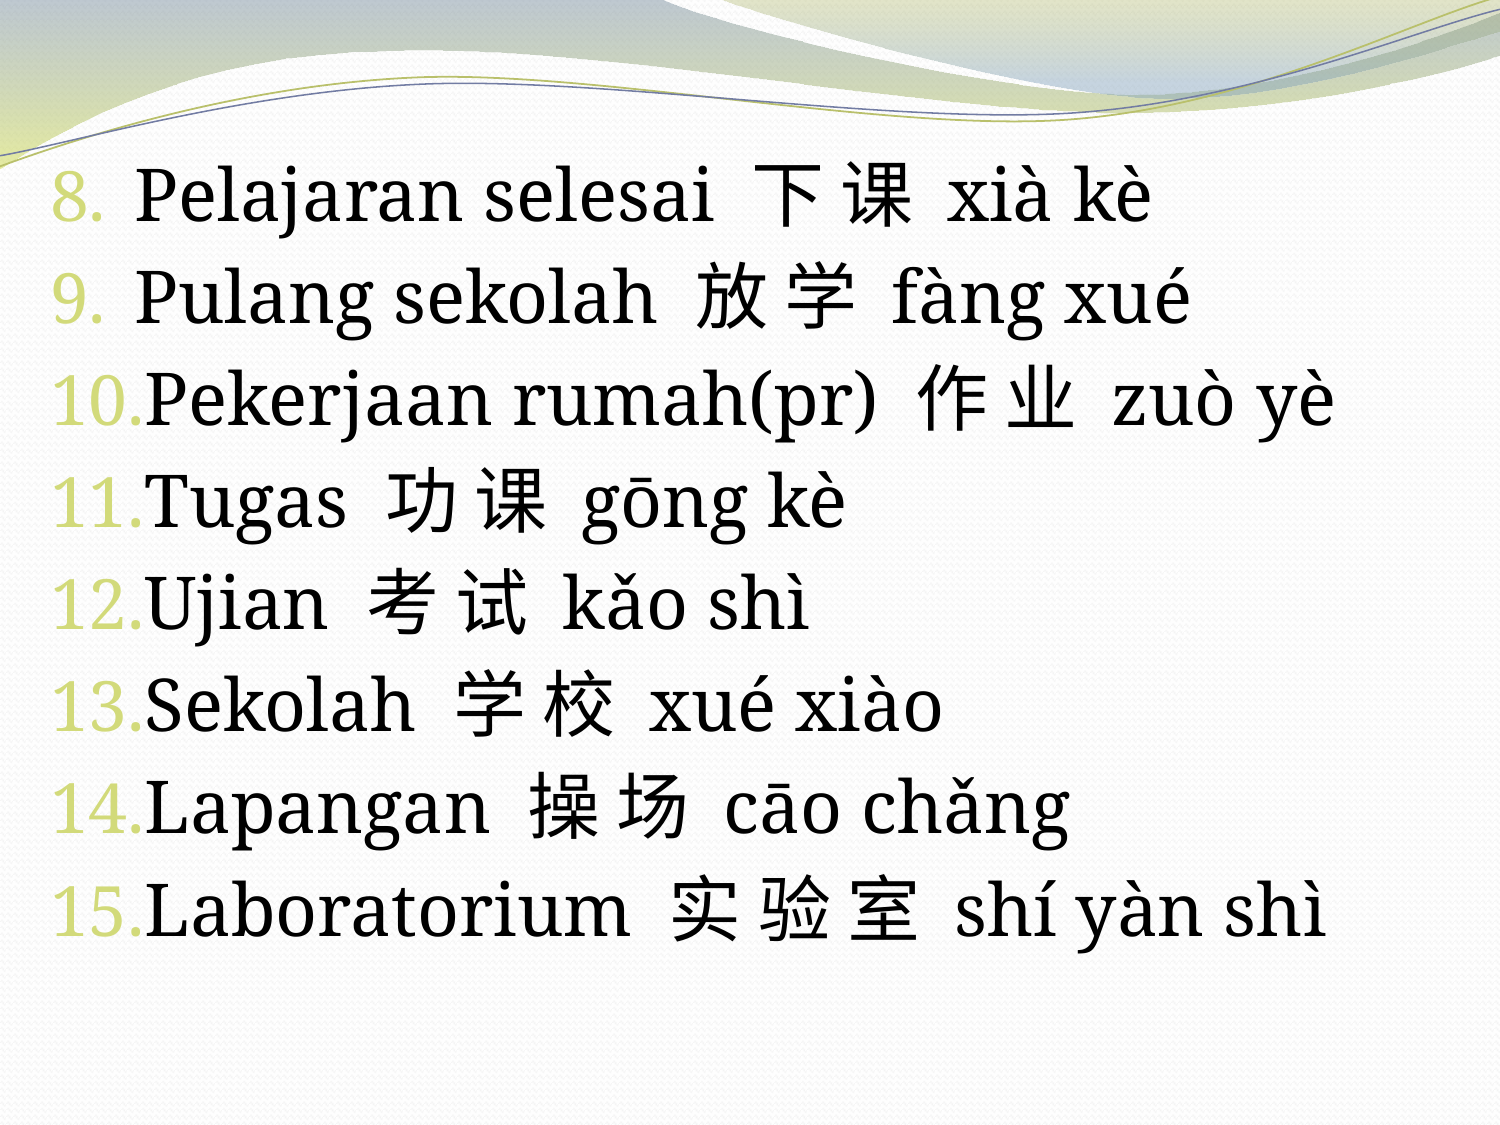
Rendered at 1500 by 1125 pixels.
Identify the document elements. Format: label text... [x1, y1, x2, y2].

list Pelajaran selesai 下 课 xià kè Pulang sekolah 放 学 fàng xué Pekerjaan rumah(pr) 作 业 zuò yè Tugas 功 课 gōng kè Ujian 考 试 kǎo shì Sekolah 学 校 xué xiào Lapangan 操 场 cāo chǎng Laboratorium 实 验 室 shí yàn shì [35, 140, 1465, 1090]
